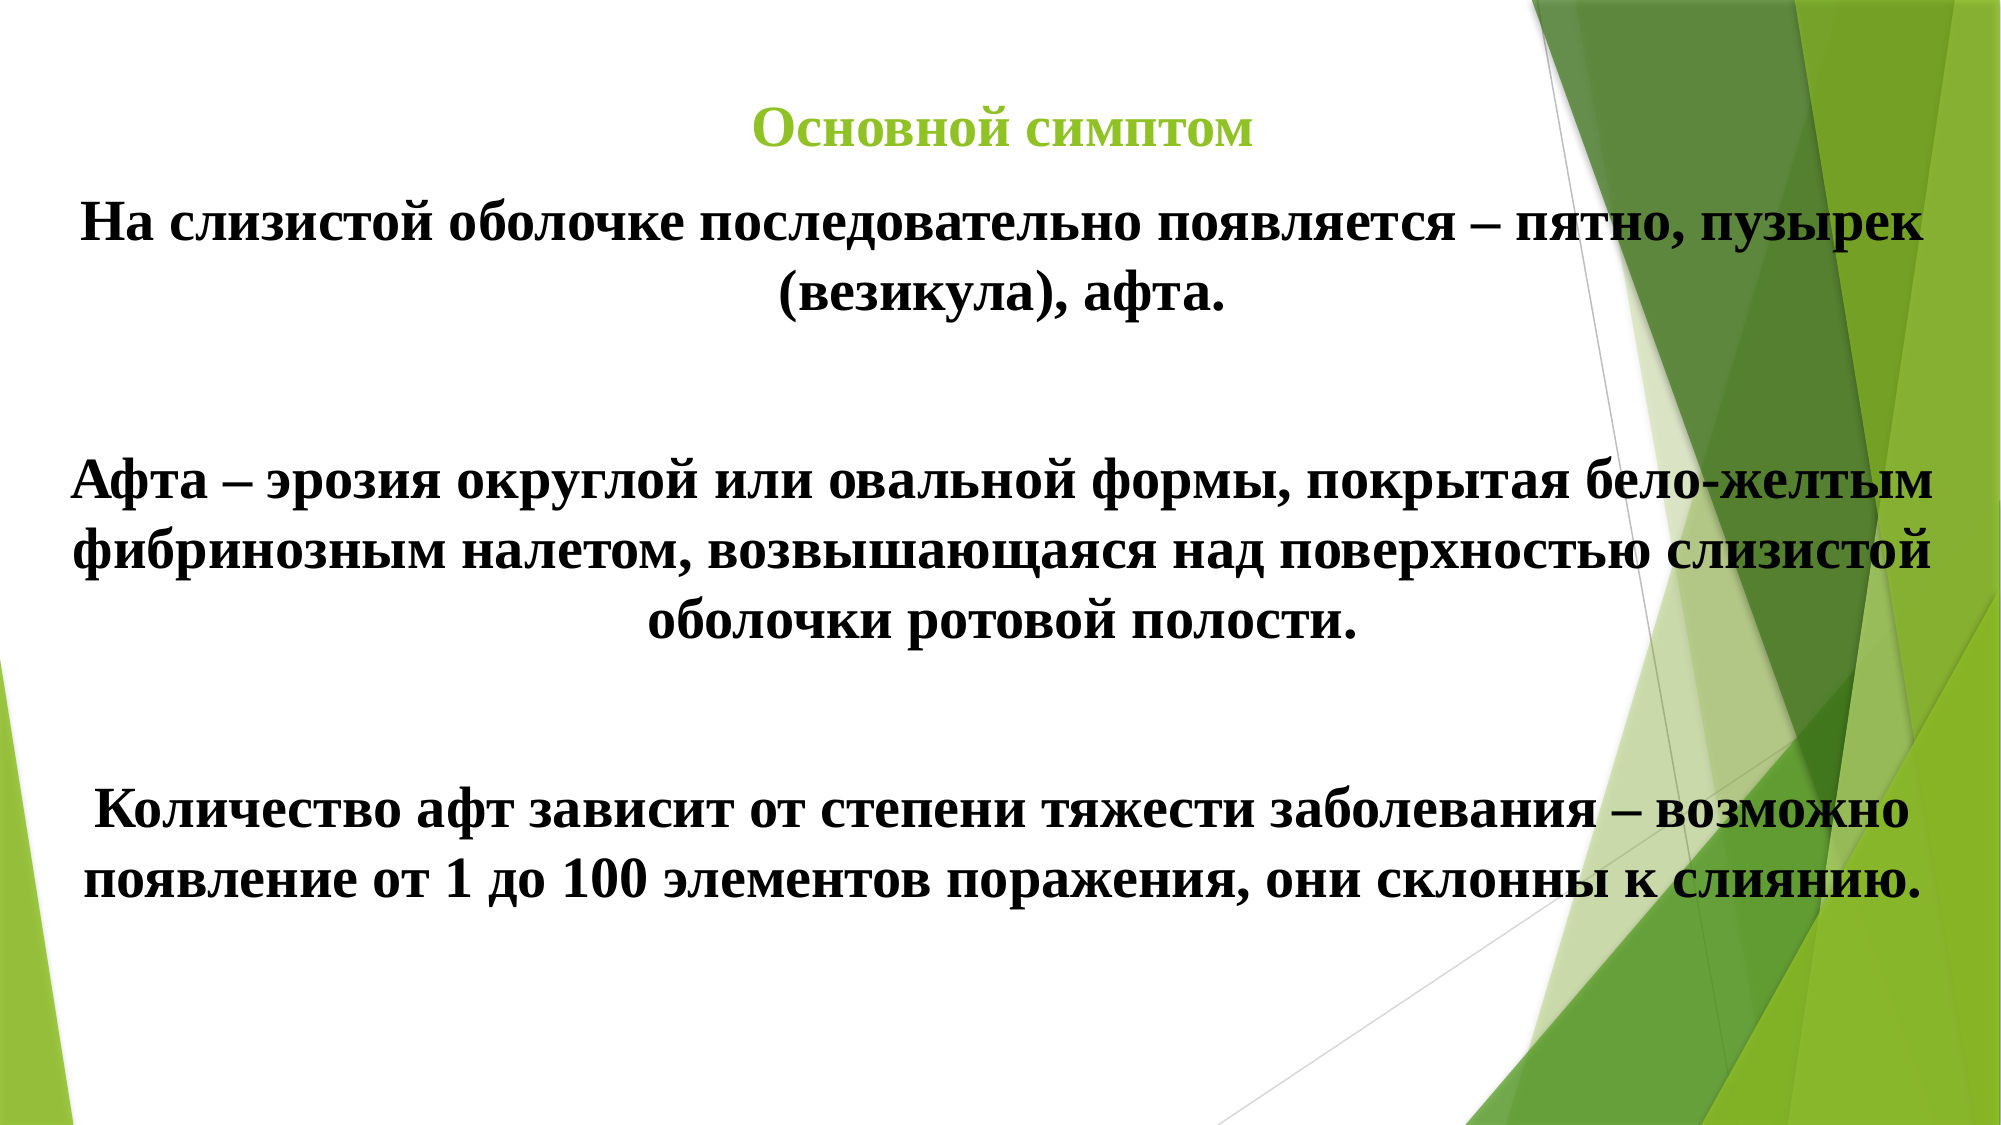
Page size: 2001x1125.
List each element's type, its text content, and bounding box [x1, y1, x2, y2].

text_box Основной симптом На слизистой оболочке последовательно появляется – пятно, пузырек (везикула), афта. Афта – эрозия округлой или овальной формы, покрытая бело-желтым фибринозным налетом, возвышающаяся над поверхностью слизистой оболочки ротовой полости. Количество афт зависит от степени тяжести заболевания – возможно появление от 1 до 100 элементов поражения, они склонны к слиянию. [52, 80, 1953, 1089]
